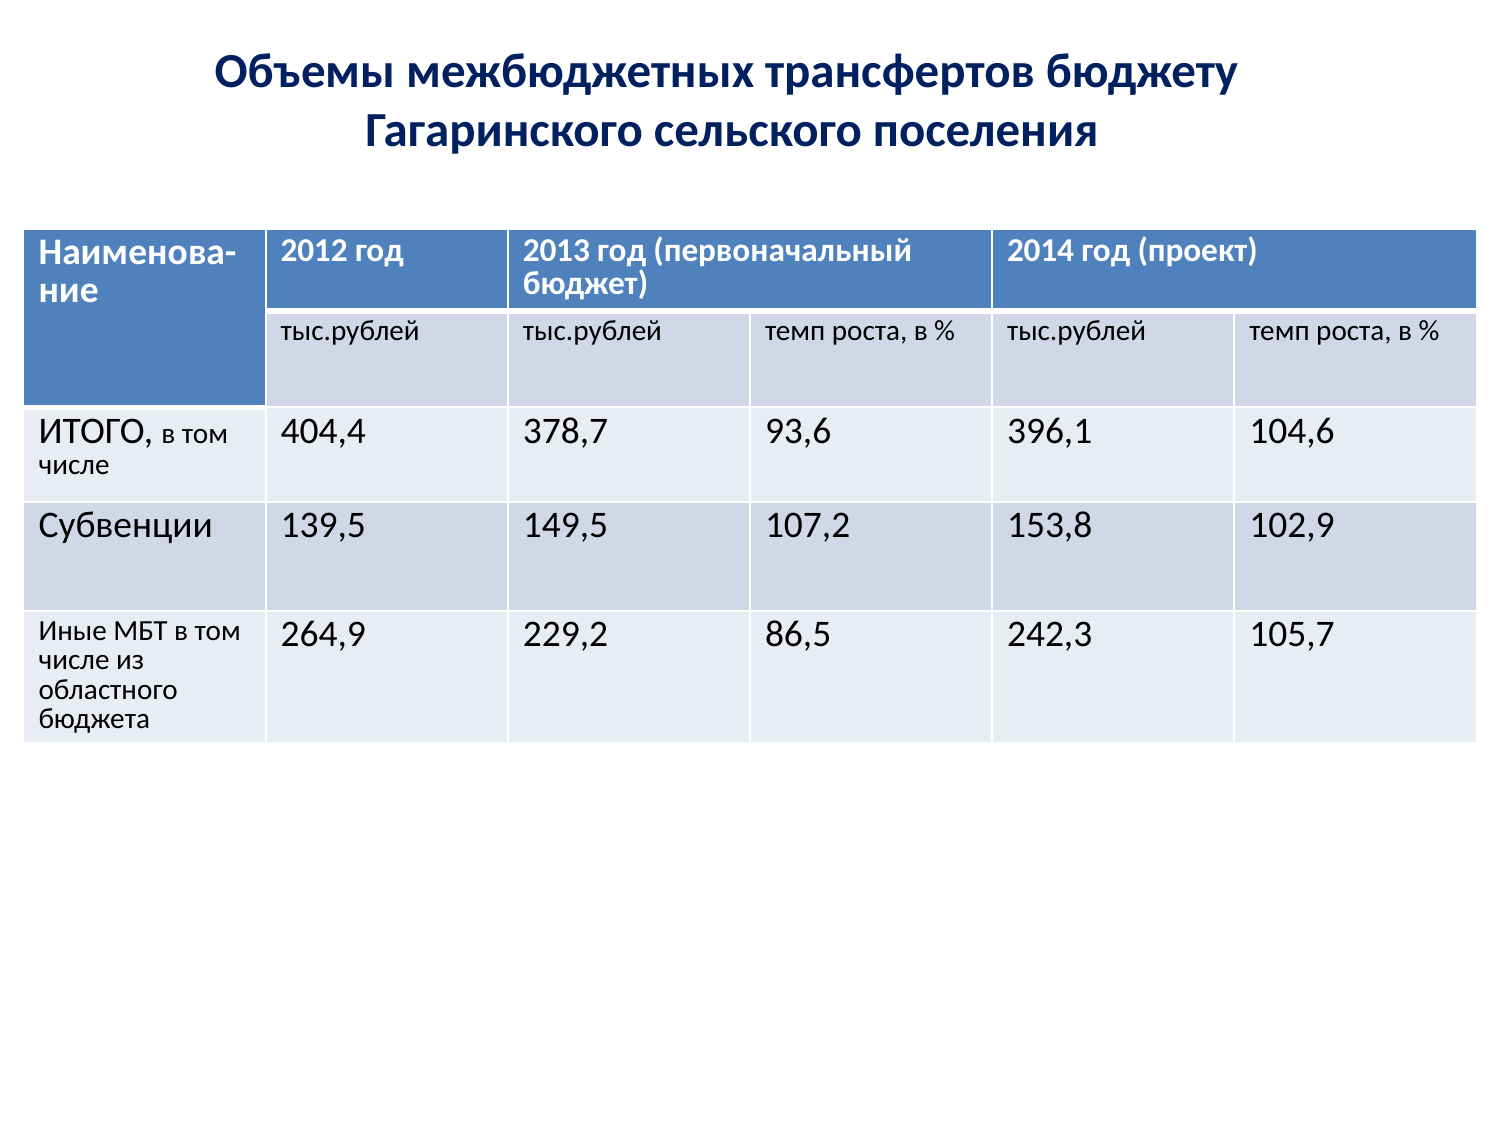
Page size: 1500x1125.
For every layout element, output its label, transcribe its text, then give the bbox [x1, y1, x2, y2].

table_cell 93,6 [751, 408, 991, 501]
title Объемы межбюджетных трансфертов бюджету Гагаринского сельского поселения [29, 30, 1436, 165]
table_cell темп роста, в % [1235, 314, 1476, 406]
table_cell 153,8 [993, 503, 1233, 610]
table_cell 378,7 [509, 408, 749, 501]
table_cell 107,2 [751, 503, 991, 610]
table_header 2012 год [267, 230, 507, 308]
table_cell тыс.рублей [509, 314, 749, 406]
table_header Наименова- ние [24, 230, 265, 405]
table_cell Иные МБТ в том числе из областного бюджета [24, 612, 265, 742]
table_cell 149,5 [509, 503, 749, 610]
table_cell 139,5 [267, 503, 507, 610]
table_cell 242,3 [993, 612, 1233, 742]
table_header 2014 год (проект) [993, 230, 1476, 308]
table_cell тыс.рублей [267, 314, 507, 406]
table_cell 229,2 [509, 612, 749, 742]
table_cell 102,9 [1235, 503, 1476, 610]
table_cell ИТОГО, в том числе [24, 410, 265, 501]
table_cell 86,5 [751, 612, 991, 742]
table_cell тыс.рублей [993, 314, 1233, 406]
table_header 2013 год (первоначальный бюджет) [509, 230, 991, 308]
table_cell Субвенции [24, 503, 265, 610]
table_cell 404,4 [267, 408, 507, 501]
table_cell темп роста, в % [751, 314, 991, 406]
table_cell 104,6 [1235, 408, 1476, 501]
table_cell 105,7 [1235, 612, 1476, 742]
table_cell 264,9 [267, 612, 507, 742]
table_cell 396,1 [993, 408, 1233, 501]
